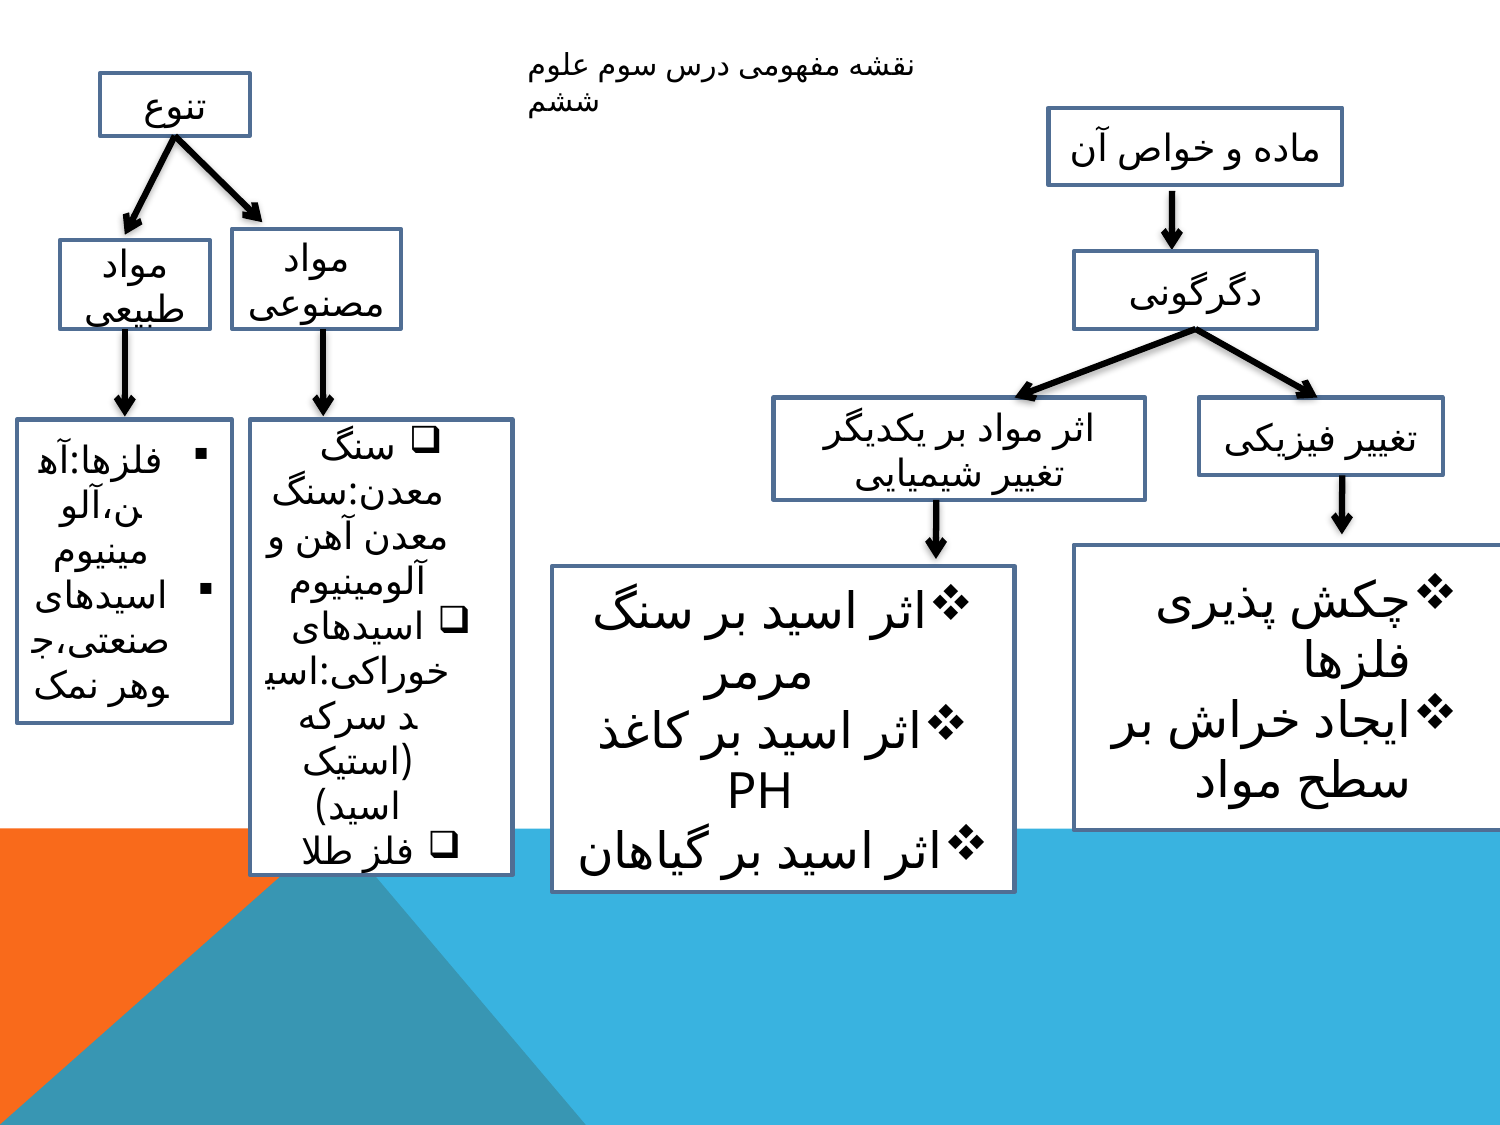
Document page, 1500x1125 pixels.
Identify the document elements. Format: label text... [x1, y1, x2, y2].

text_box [551, 107, 1500, 893]
title نقشه مفهومی درس سوم علوم ششم [512, 37, 950, 125]
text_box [16, 73, 513, 876]
